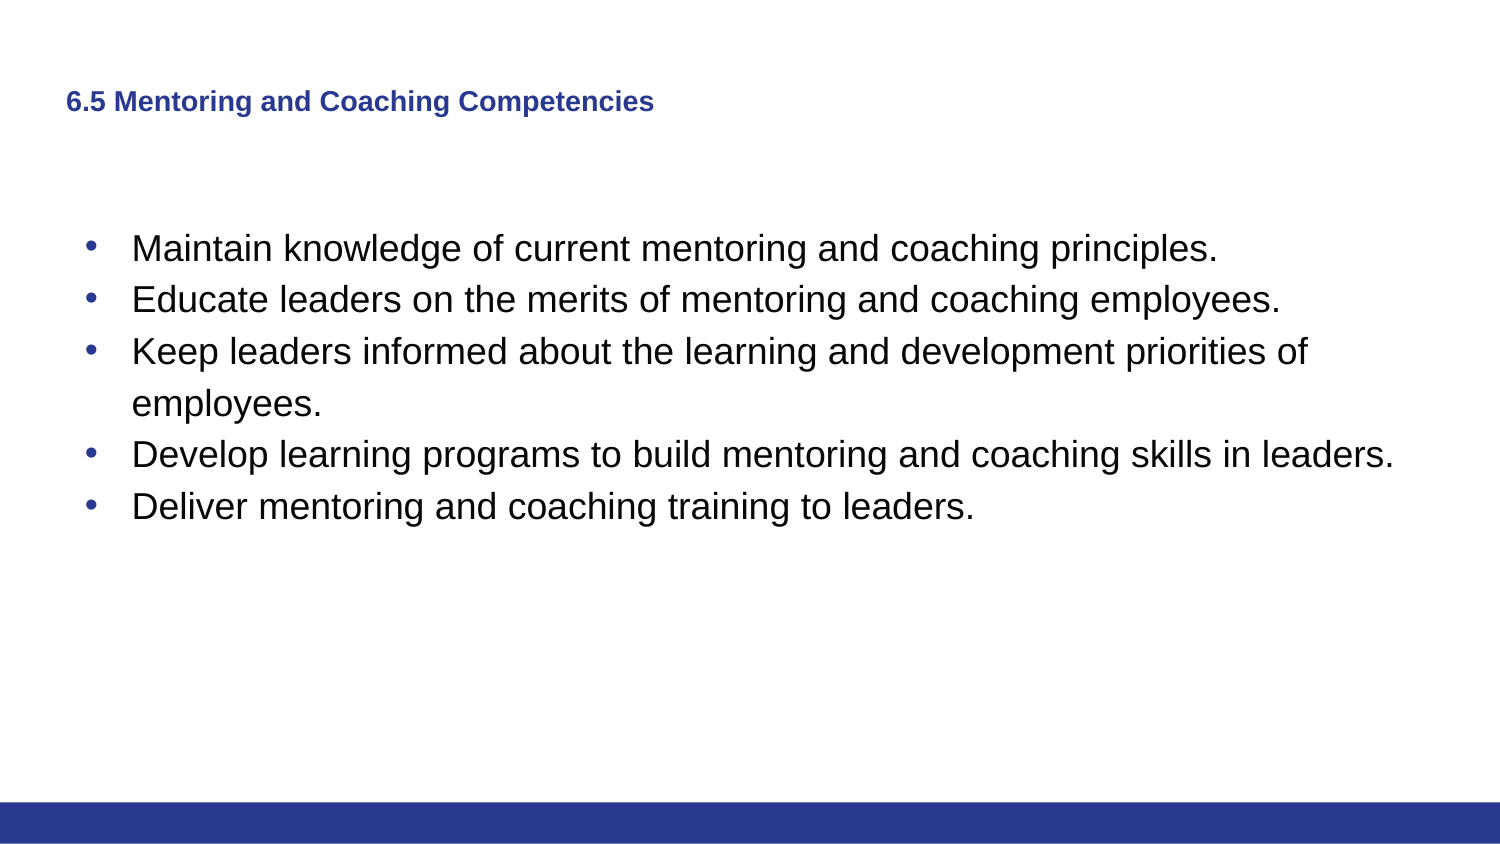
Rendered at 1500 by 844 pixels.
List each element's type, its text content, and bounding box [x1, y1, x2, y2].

title 6.5 Mentoring and Coaching Competencies [51, 67, 1449, 167]
list Maintain knowledge of current mentoring and coaching principles. Educate leaders on the merits of mentoring and coaching employees. Keep leaders informed about the learning and development priorities of employees. Develop learning programs to build mentoring and coaching skills in leaders. Deliver mentoring and coaching training to leaders. [51, 201, 1449, 750]
